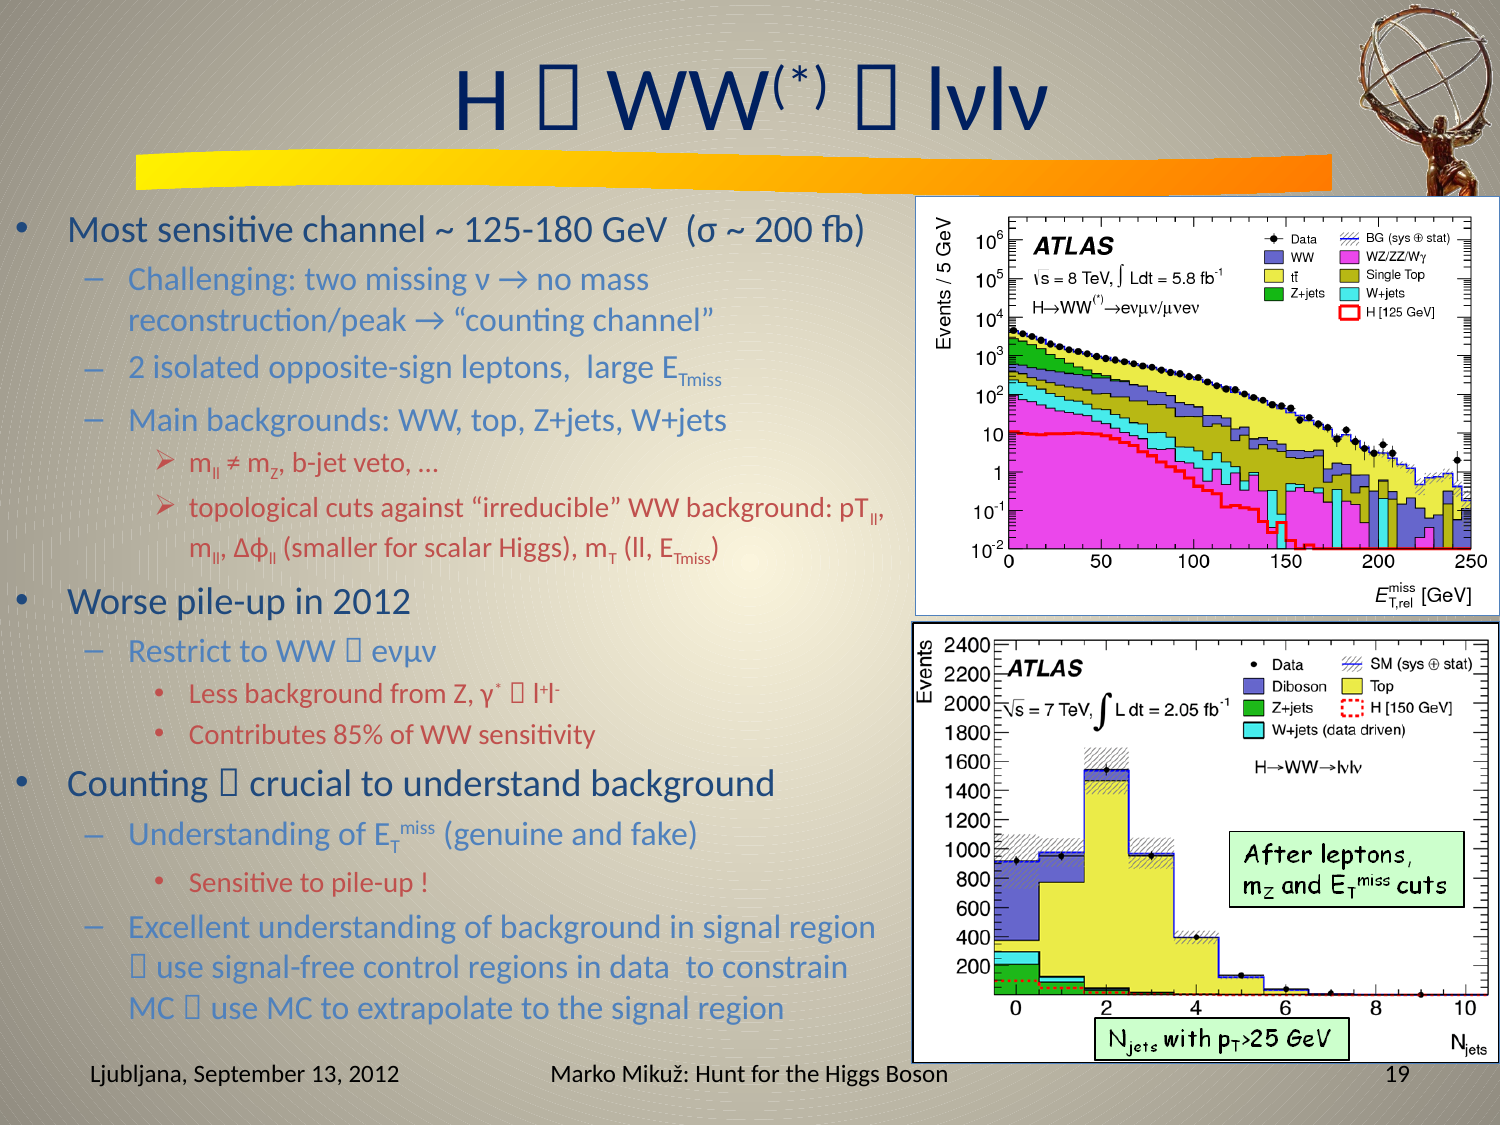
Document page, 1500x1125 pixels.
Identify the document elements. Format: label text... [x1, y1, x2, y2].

picture [915, 0, 1500, 617]
footer Marko Mikuž: Hunt for the Higgs Boson [512, 1042, 988, 1103]
title H  WW(*)  lνlν [76, 0, 1427, 188]
picture [911, 621, 1500, 1064]
slide_number 19 [1074, 1071, 1425, 1103]
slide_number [75, 1042, 425, 1103]
list Most sensitive channel ~ 125-180 GeV (σ ~ 200 fb) Challenging: two missing ν → no mass reconstruction/peak → “counting channel” 2 isolated opposite-sign leptons, large ETmiss Main backgrounds: WW, top, Z+jets, W+jets mll ≠ mZ, b-jet veto, … topological cuts against “irreducible” WW background: pTll, mll, Δϕll (smaller for scalar Higgs), mT (ll, ETmiss) Worse pile-up in 2012 Restrict to WW  eνμν Less background from Z, γ*  l+l- Contributes 85% of WW sensitivity Counting  crucial to understand background Understanding of ETmiss (genuine and fake) Sensitive to pile-up ! Excellent understanding of background in signal region  use signal-free control regions in data to constrain MC  use MC to extrapolate to the signal region [0, 196, 904, 1059]
